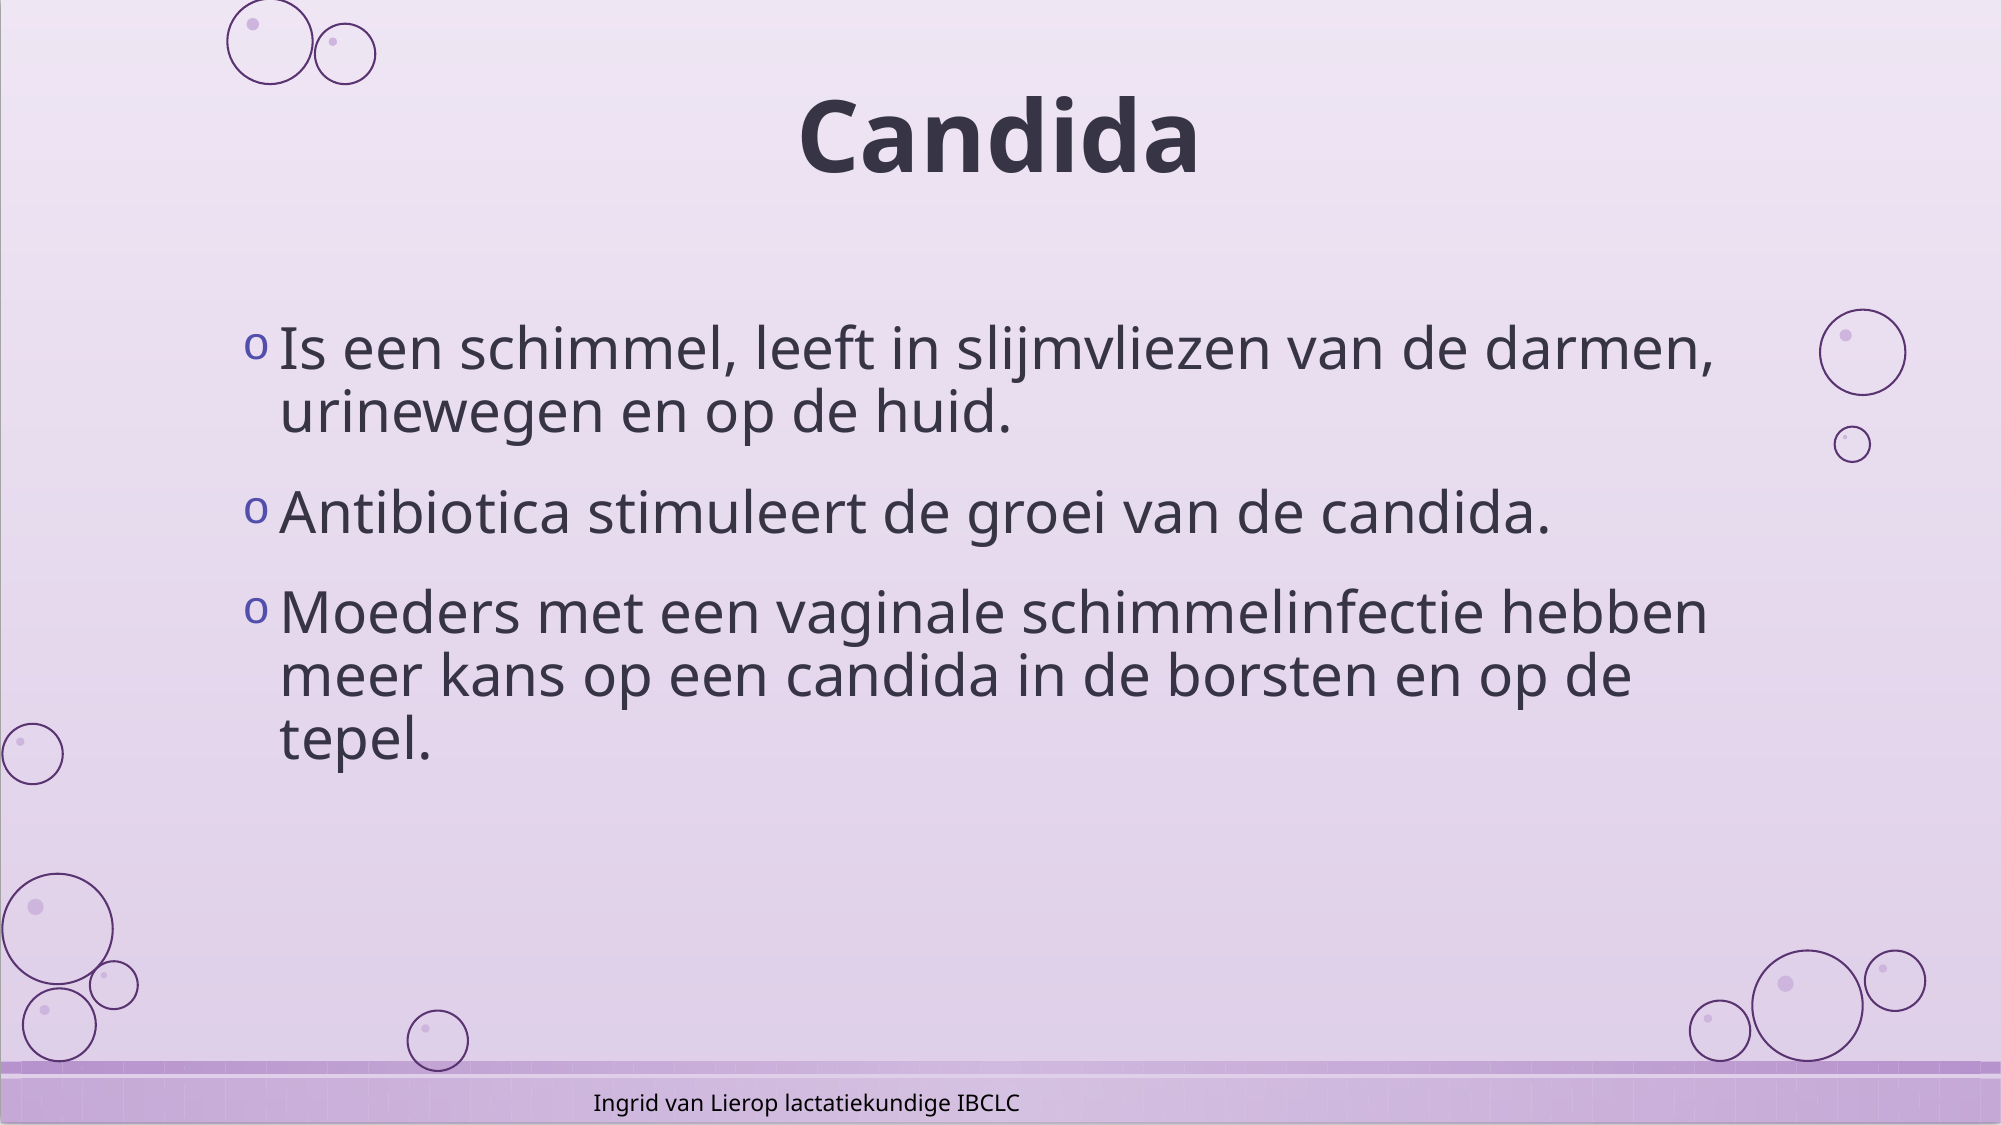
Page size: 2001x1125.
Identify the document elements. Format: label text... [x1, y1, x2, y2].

list Is een schimmel, leeft in slijmvliezen van de darmen, urinewegen en op de huid. Antibiotica stimuleert de groei van de candida. Moeders met een vaginale schimmelinfectie hebben meer kans op een candida in de borsten en op de tepel. [219, 311, 1780, 990]
title Candida [219, 76, 1780, 203]
footer Ingrid van Lierop lactatiekundige IBCLC [219, 1082, 1395, 1122]
